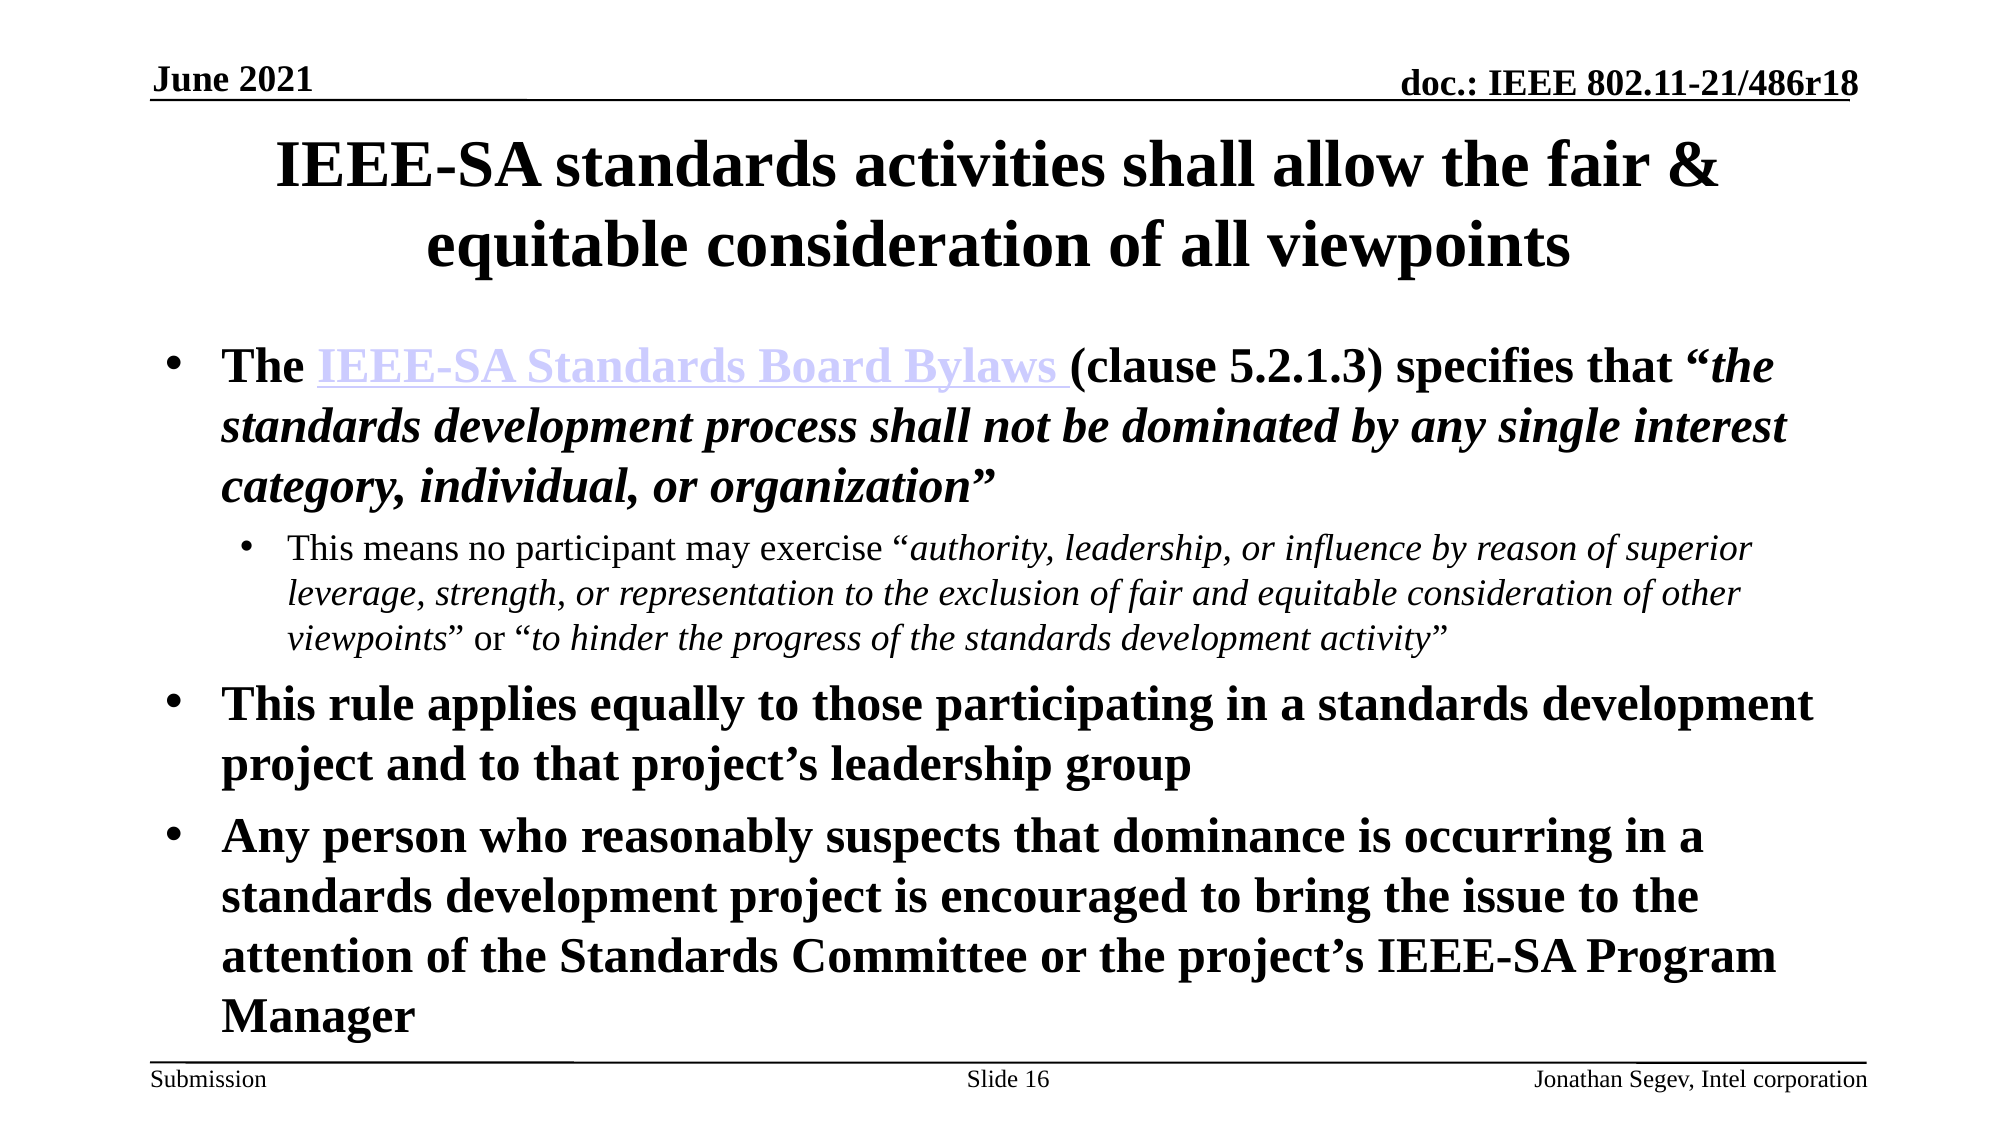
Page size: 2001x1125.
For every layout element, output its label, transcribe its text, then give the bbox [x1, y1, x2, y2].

slide_number Slide 16 [950, 1061, 1067, 1123]
list The IEEE-SA Standards Board Bylaws (clause 5.2.1.3) specifies that “the standards development process shall not be dominated by any single interest category, individual, or organization” This means no participant may exercise “authority, leadership, or influence by reason of superior leverage, strength, or representation to the exclusion of fair and equitable consideration of other viewpoints” or “to hinder the progress of the standards development activity” This rule applies equally to those participating in a standards development project and to that project’s leadership group Any person who reasonably suspects that dominance is occurring in a standards development project is encouraged to bring the issue to the attention of the Standards Committee or the project’s IEEE-SA Program Manager [149, 324, 1850, 1000]
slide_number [152, 54, 563, 100]
title IEEE-SA standards activities shall allow the fair & equitable consideration of all viewpoints [149, 112, 1850, 288]
footer Jonathan Segev, Intel corporation [1171, 1061, 1869, 1093]
